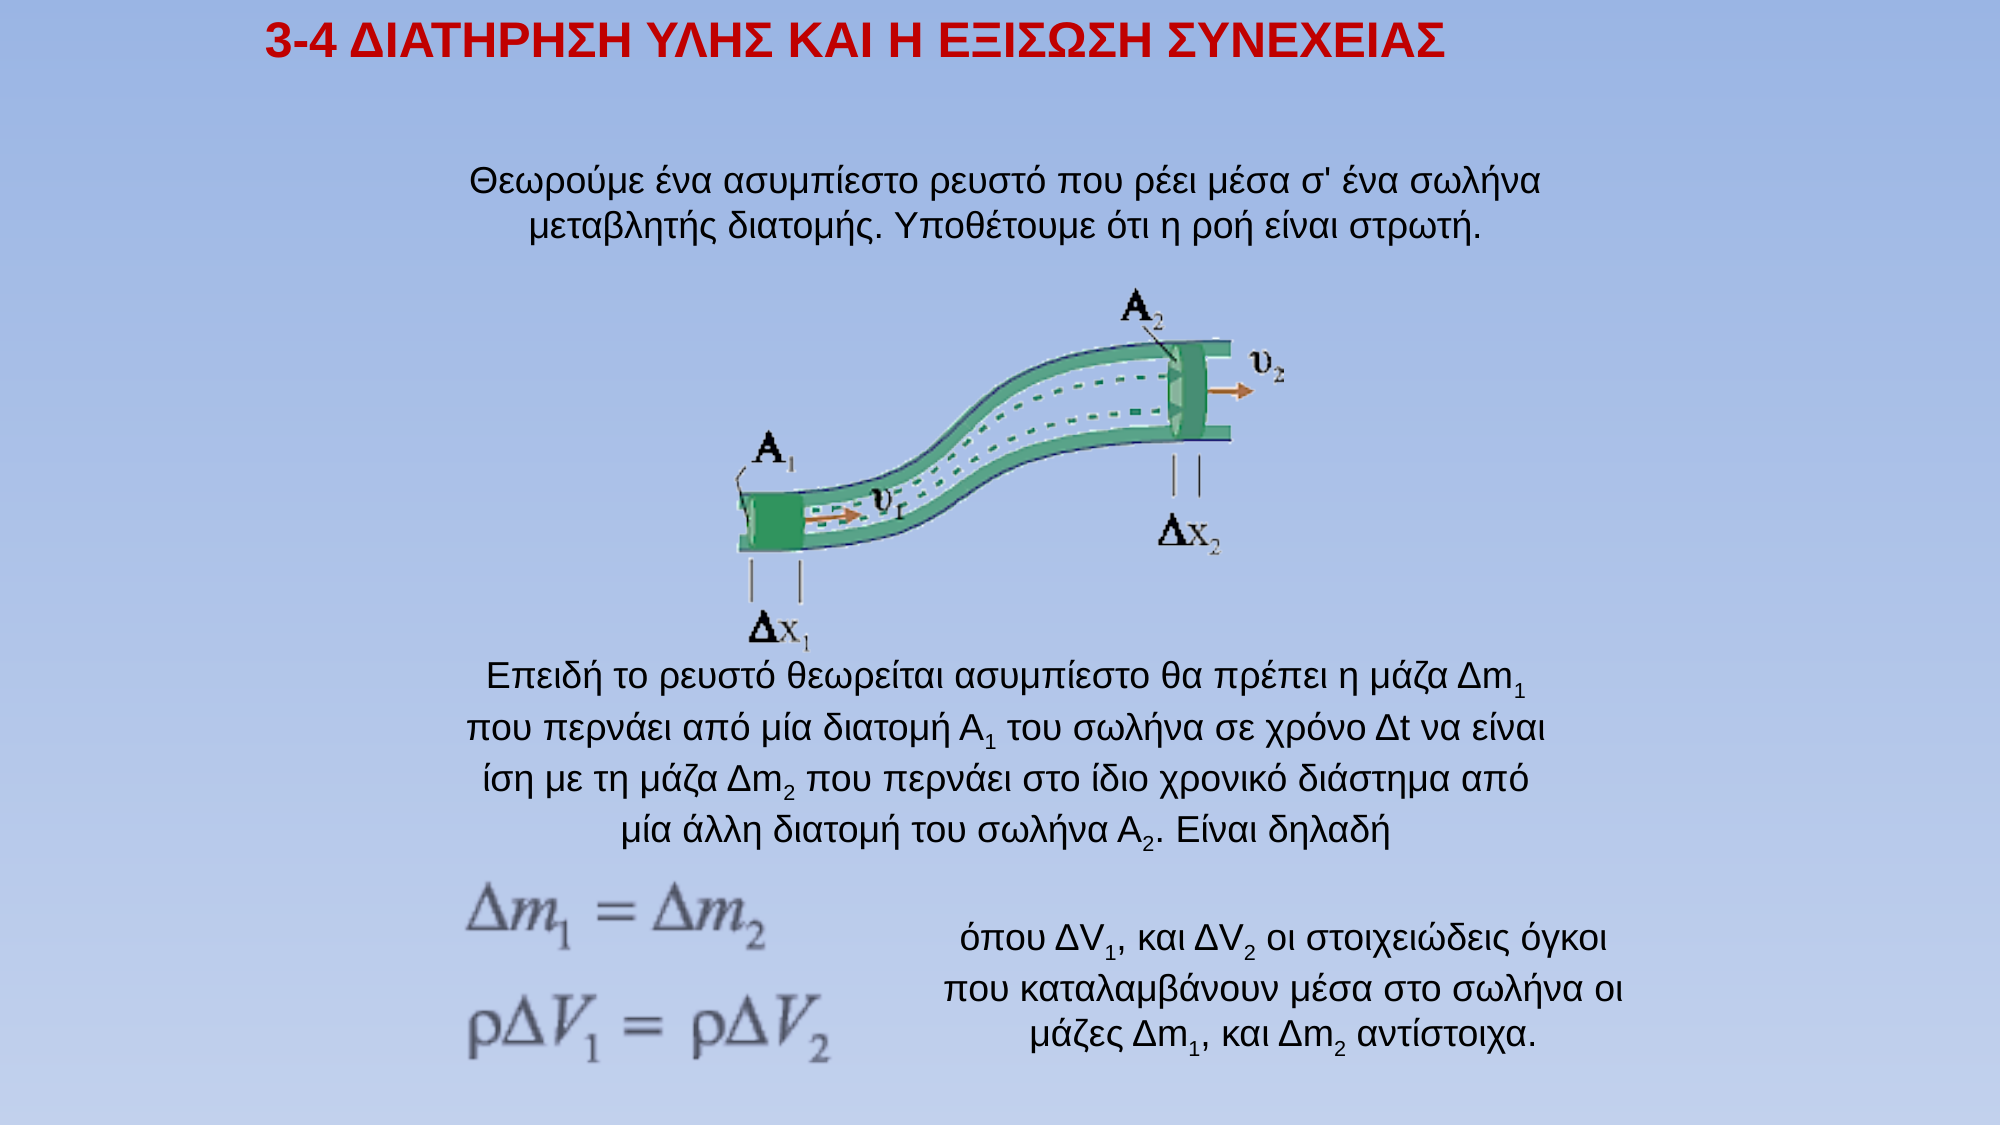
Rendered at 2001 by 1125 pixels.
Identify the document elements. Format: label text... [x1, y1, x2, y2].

text_box 3-4 ΔΙΑΤΗΡΗΣΗ ΥΛΗΣ ΚΑΙ Η ΕΞΙΣΩΣΗ ΣΥΝΕΧΕΙΑΣ [249, 0, 1508, 75]
text_box όπου ΔV1, και ΔV2 οι στοιχειώδεις όγκοι που καταλαμβάνουν μέσα στο σωλήνα οι μάζες Δm1, και Δm2 αντίστοιχα. [908, 905, 1659, 1068]
picture [442, 869, 870, 1095]
picture [728, 266, 1284, 660]
text_box Θεωρούμε ένα ασυμπίεστο ρευστό που ρέει μέσα σ' ένα σωλήνα μεταβλητής διατομής. Υποθέτουμε ότι η ροή είναι στρωτή. Επειδή το ρευστό θεωρείται ασυμπίεστο θα πρέπει η μάζα Δm1 που περνάει από μία διατομή Α1 του σωλήνα σε χρόνο Δt να είναι ίση με τη μάζα Δm2 που περνάει στο ίδιο χρονικό διάστημα από μία άλλη διατομή του σωλήνα Α2. Είναι δηλαδή [444, 148, 1567, 864]
